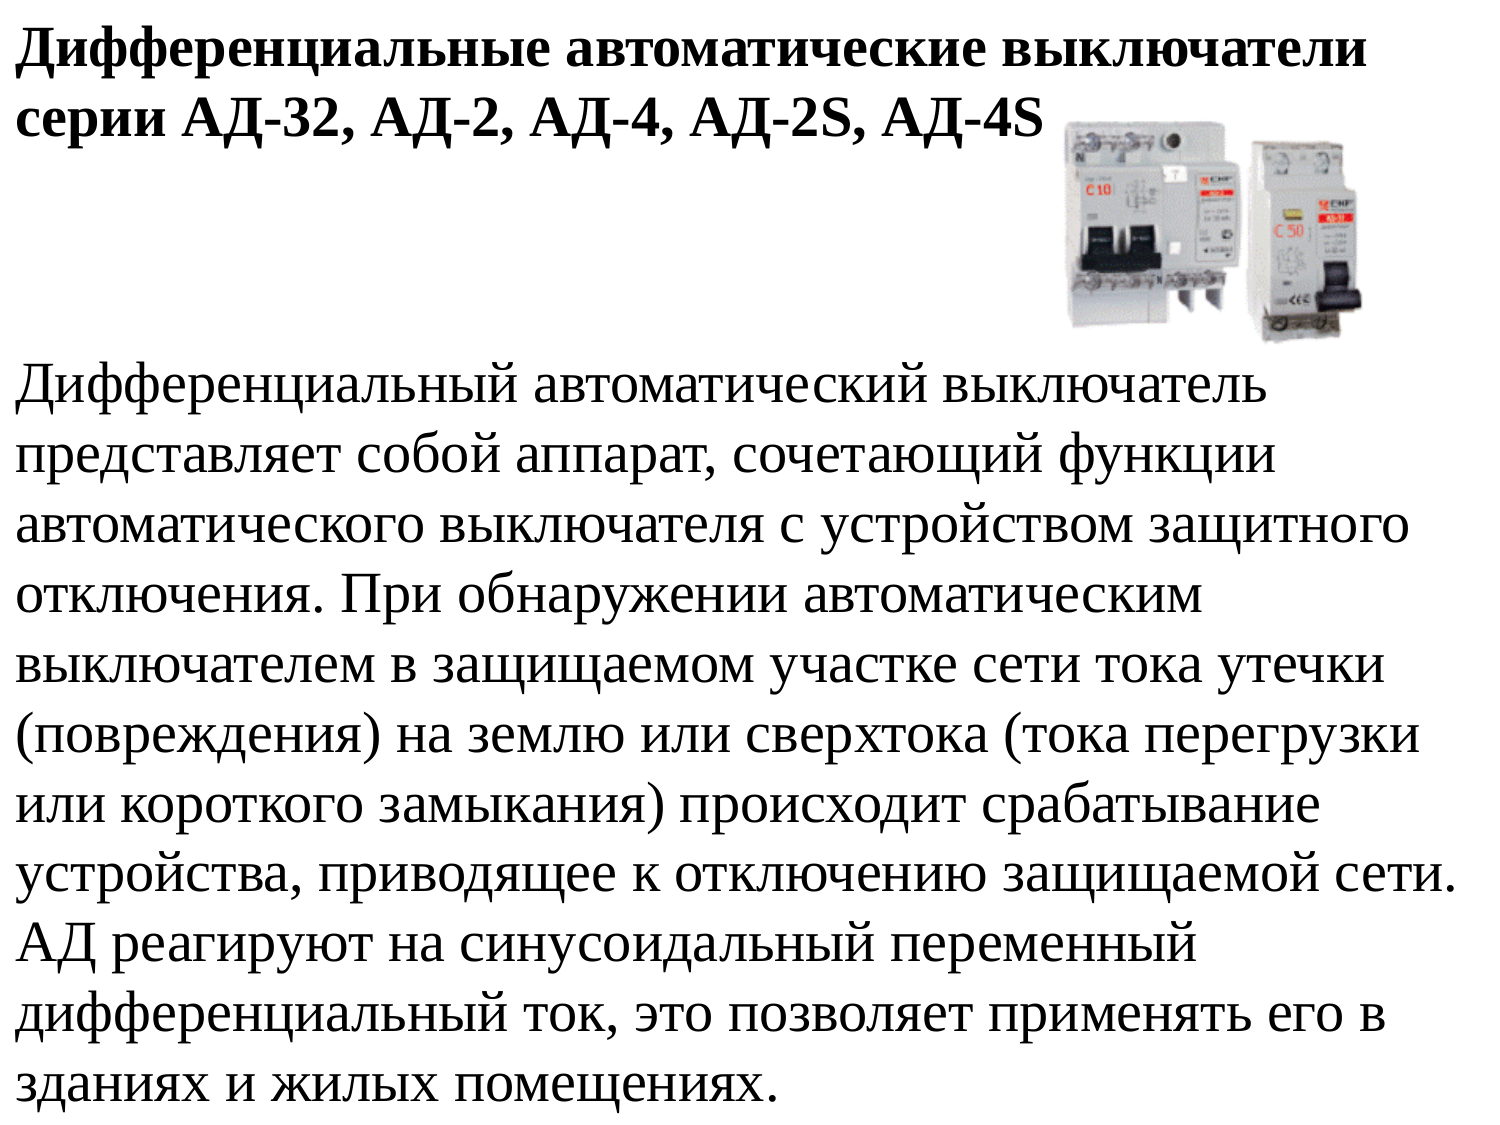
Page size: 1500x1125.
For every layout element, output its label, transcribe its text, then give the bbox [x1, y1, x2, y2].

text_box Дифференциальный автоматический выключатель представляет собой аппарат, сочетающий функции автоматического выключателя с устройством защитного отключения. При обнаружении автоматическим выключателем в защищаемом участке сети тока утечки (повреждения) на землю или сверхтока (тока перегрузки или короткого замыкания) происходит срабатывание устройства, приводящее к отключению защищаемой сети. АД реагируют на синусоидальный переменный дифференциальный ток, это позволяет применять его в зданиях и жилых помещениях. [0, 336, 1500, 1121]
picture [1054, 116, 1374, 351]
text_box Дифференциальные автоматические выключатели серии АД-32, АД-2, АД-4, АД-2S, АД-4S [0, 1, 1500, 201]
